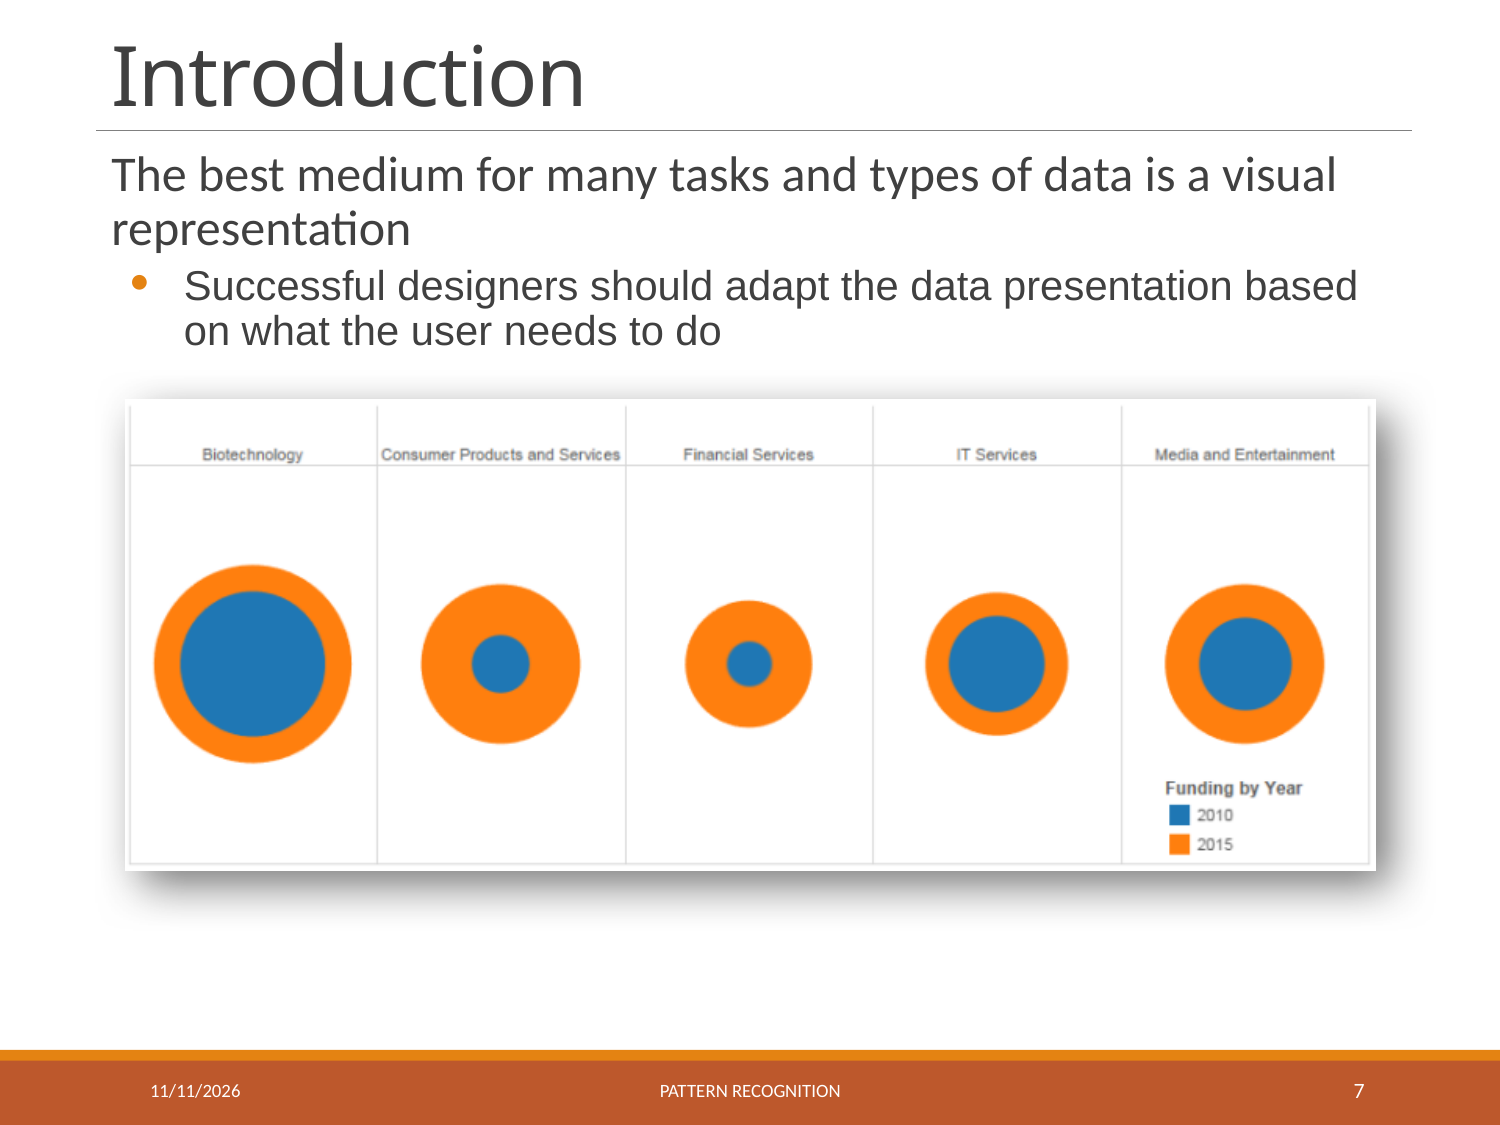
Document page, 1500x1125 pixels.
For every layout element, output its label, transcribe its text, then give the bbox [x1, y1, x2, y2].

picture [124, 399, 1376, 871]
slide_number 7 [1218, 1059, 1380, 1120]
title Introduction [96, 19, 1413, 131]
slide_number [135, 1059, 440, 1120]
list The best medium for many tasks and types of data is a visual representation Successful designers should adapt the data presentation based on what the user needs to do [96, 140, 1413, 1034]
footer Pattern recognition [453, 1059, 1047, 1120]
